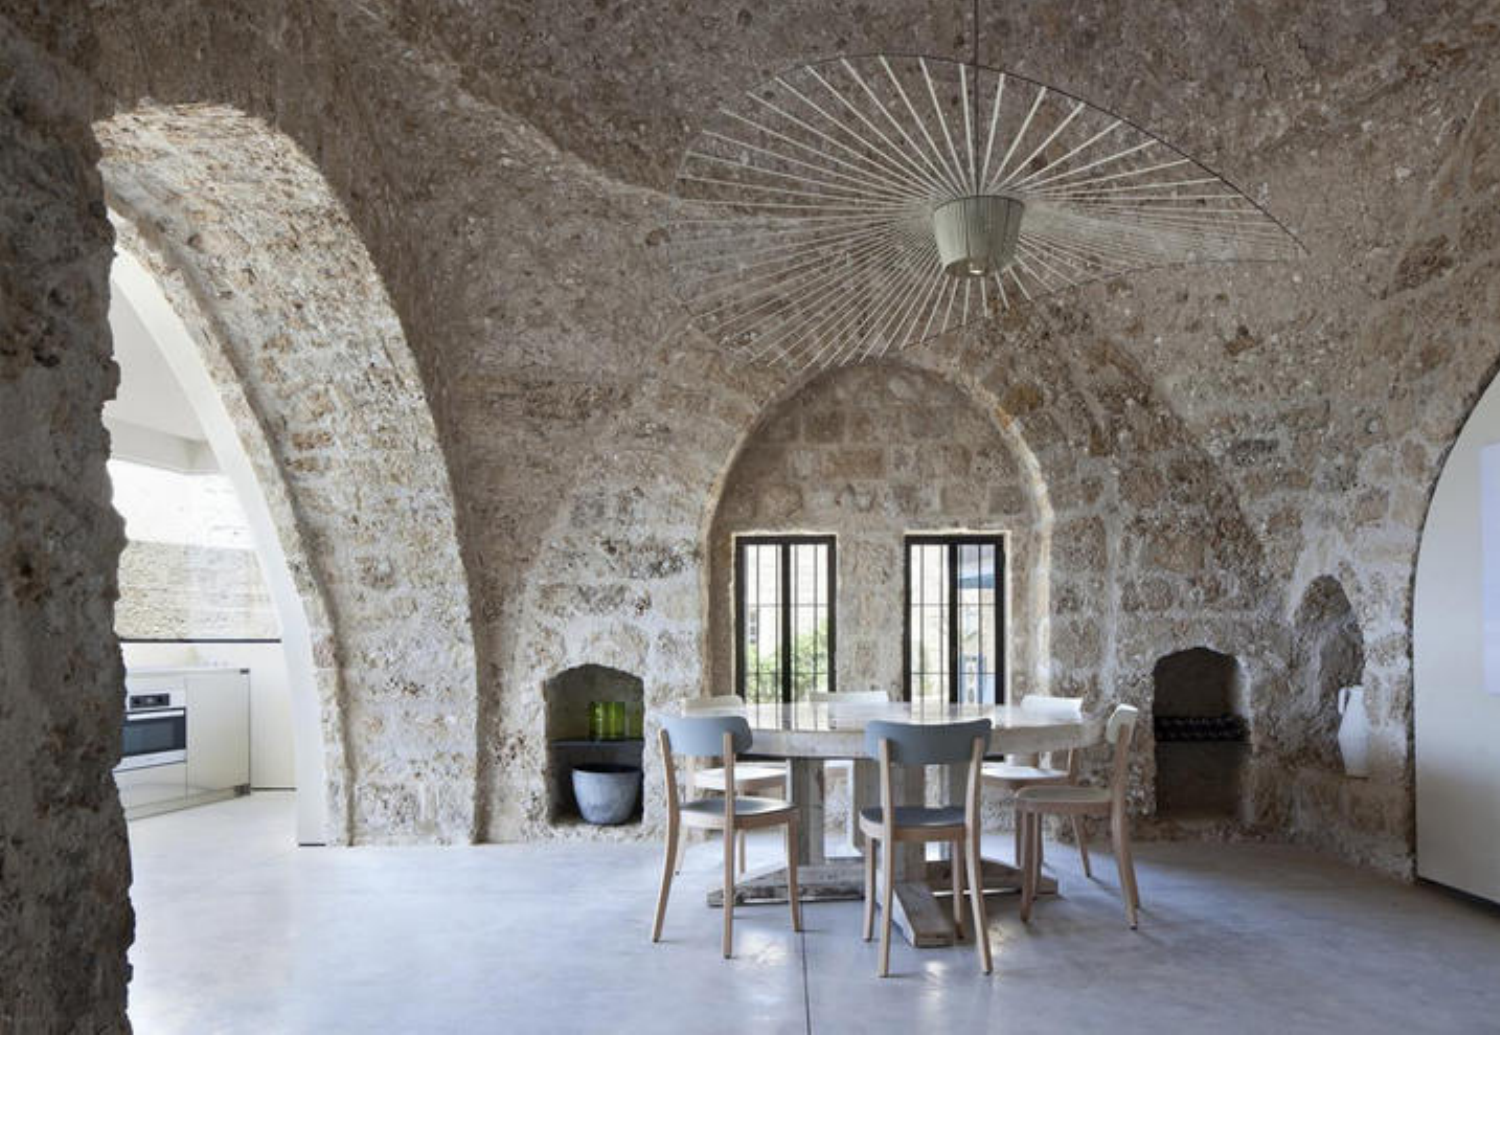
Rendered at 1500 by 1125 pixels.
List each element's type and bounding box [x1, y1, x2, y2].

list [0, 0, 1500, 1036]
